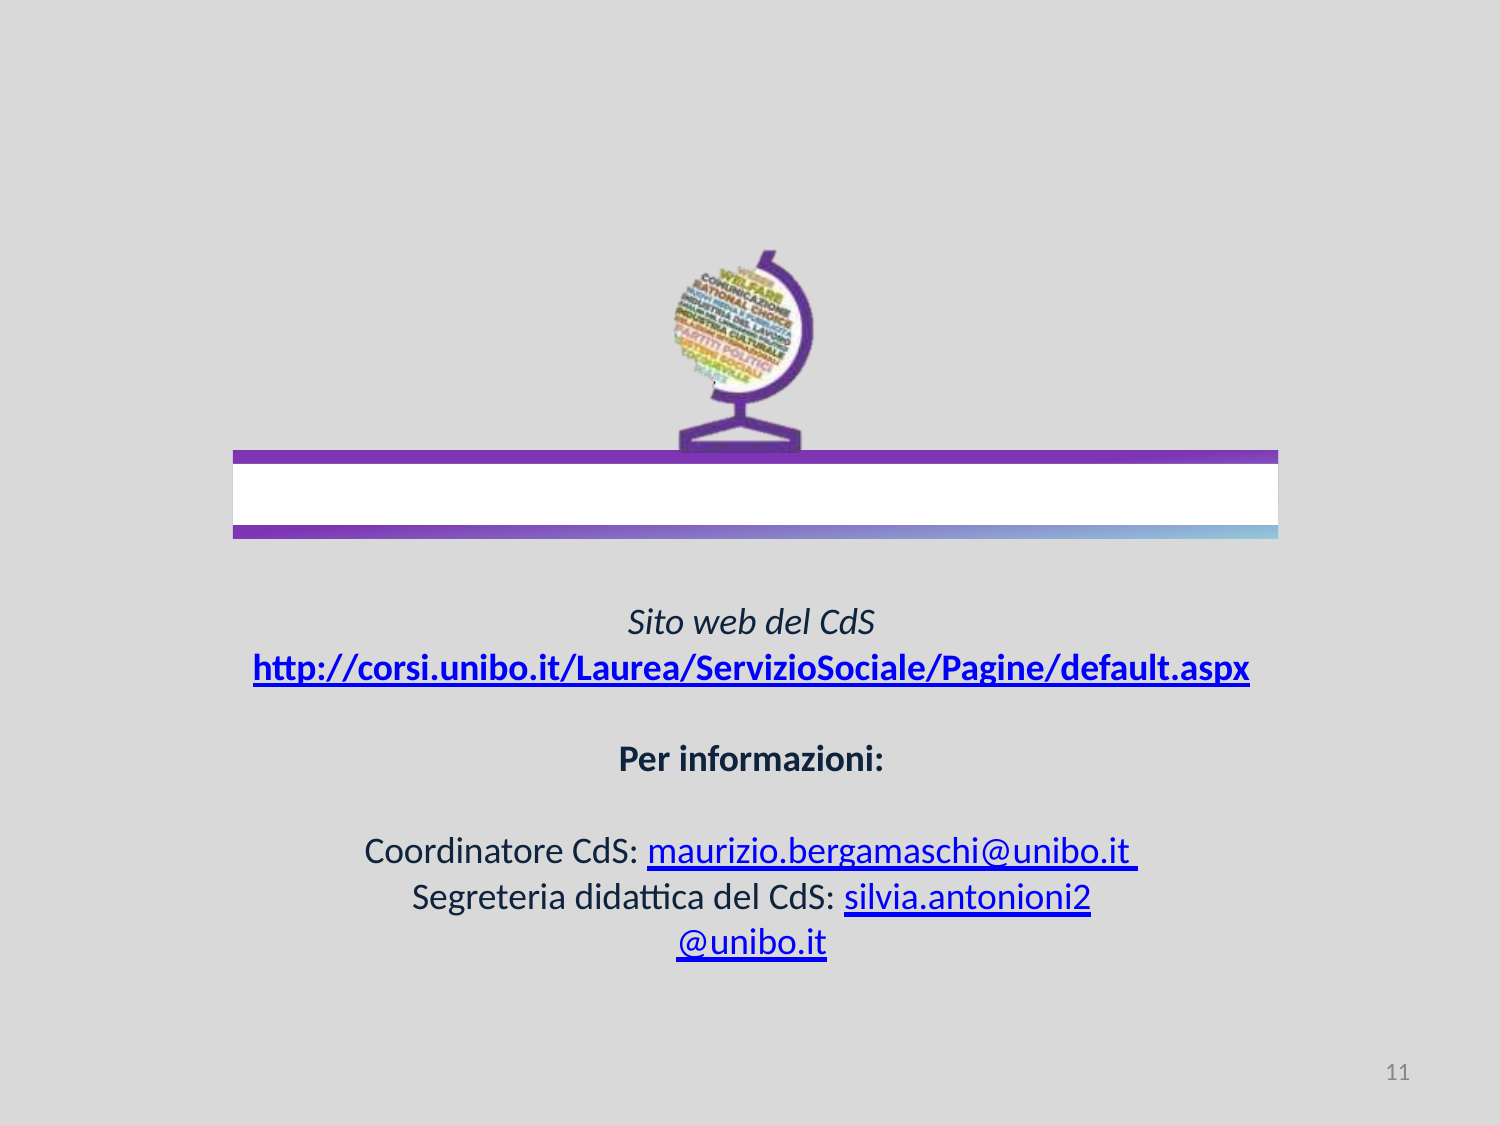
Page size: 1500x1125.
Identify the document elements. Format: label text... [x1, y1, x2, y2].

text_box 11 [1382, 1053, 1413, 1086]
text_box [232, 525, 1279, 539]
text_box Sito web del CdS http://corsi.unibo.it/Laurea/ServizioSociale/Pagine/default.aspx Per informazioni: Coordinatore CdS: maurizio.bergamaschi@unibo.it Segreteria didattica del CdS: silvia.antonioni2@unibo.it [243, 595, 1259, 963]
text_box [232, 463, 1279, 525]
text_box [232, 226, 1279, 463]
